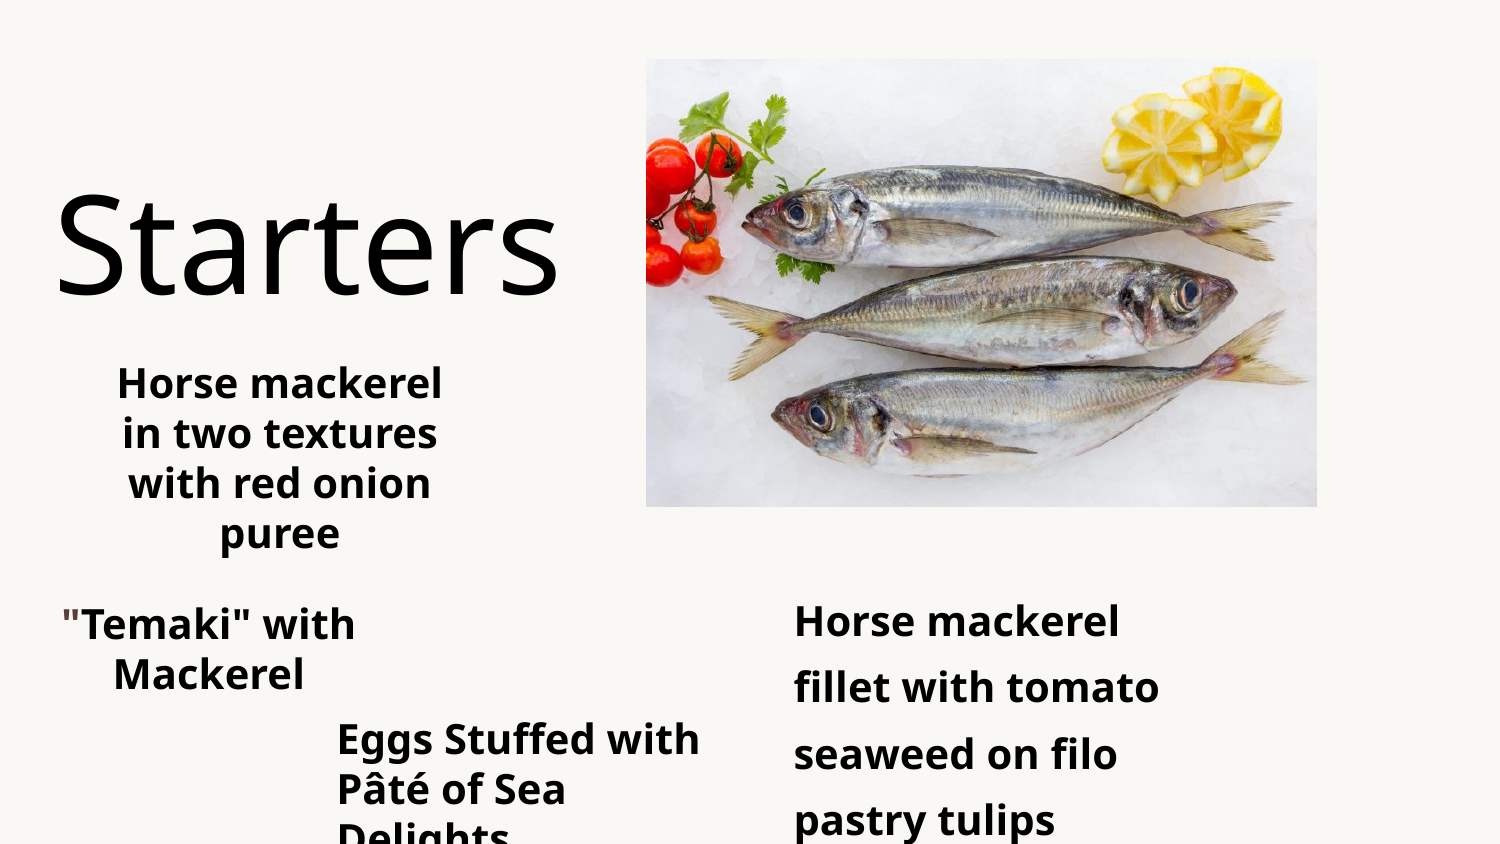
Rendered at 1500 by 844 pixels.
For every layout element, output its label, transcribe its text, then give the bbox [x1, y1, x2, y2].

title "Temaki" with Mackerel [17, 599, 400, 713]
subtitle Horse mackerel in two textures with red onion puree [87, 341, 473, 503]
title Starters [38, 59, 644, 338]
text_box Eggs Stuffed with Pâté of Sea Delights [321, 697, 765, 844]
text_box Horse mackerel fillet with tomato seaweed on filo pastry tulips [741, 562, 1301, 844]
picture [646, 59, 1318, 507]
